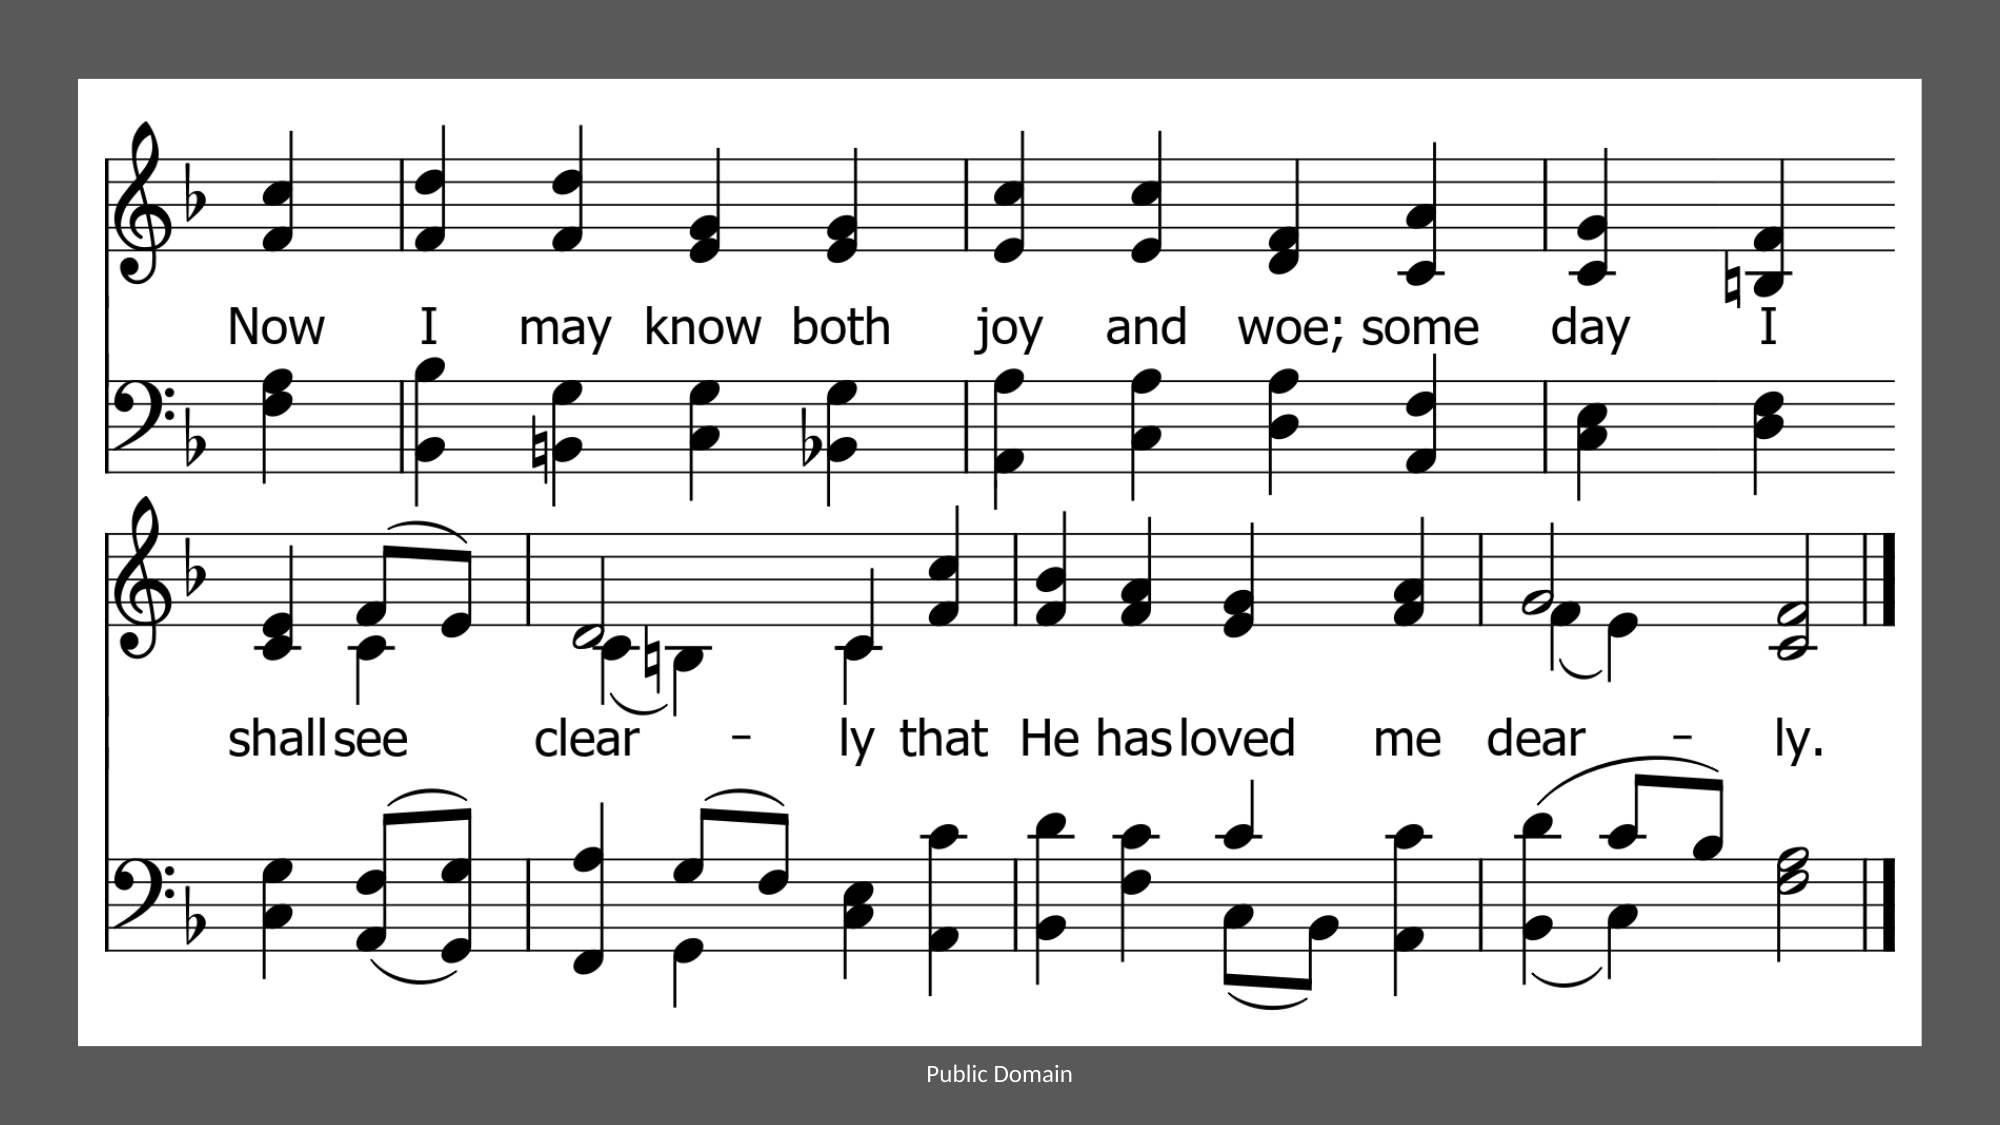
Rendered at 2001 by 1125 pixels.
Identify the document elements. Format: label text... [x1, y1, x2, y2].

text_box [0, 0, 2000, 1125]
text_box [77, 78, 1923, 1047]
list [105, 112, 1895, 1012]
footer Public Domain [662, 1042, 1338, 1103]
